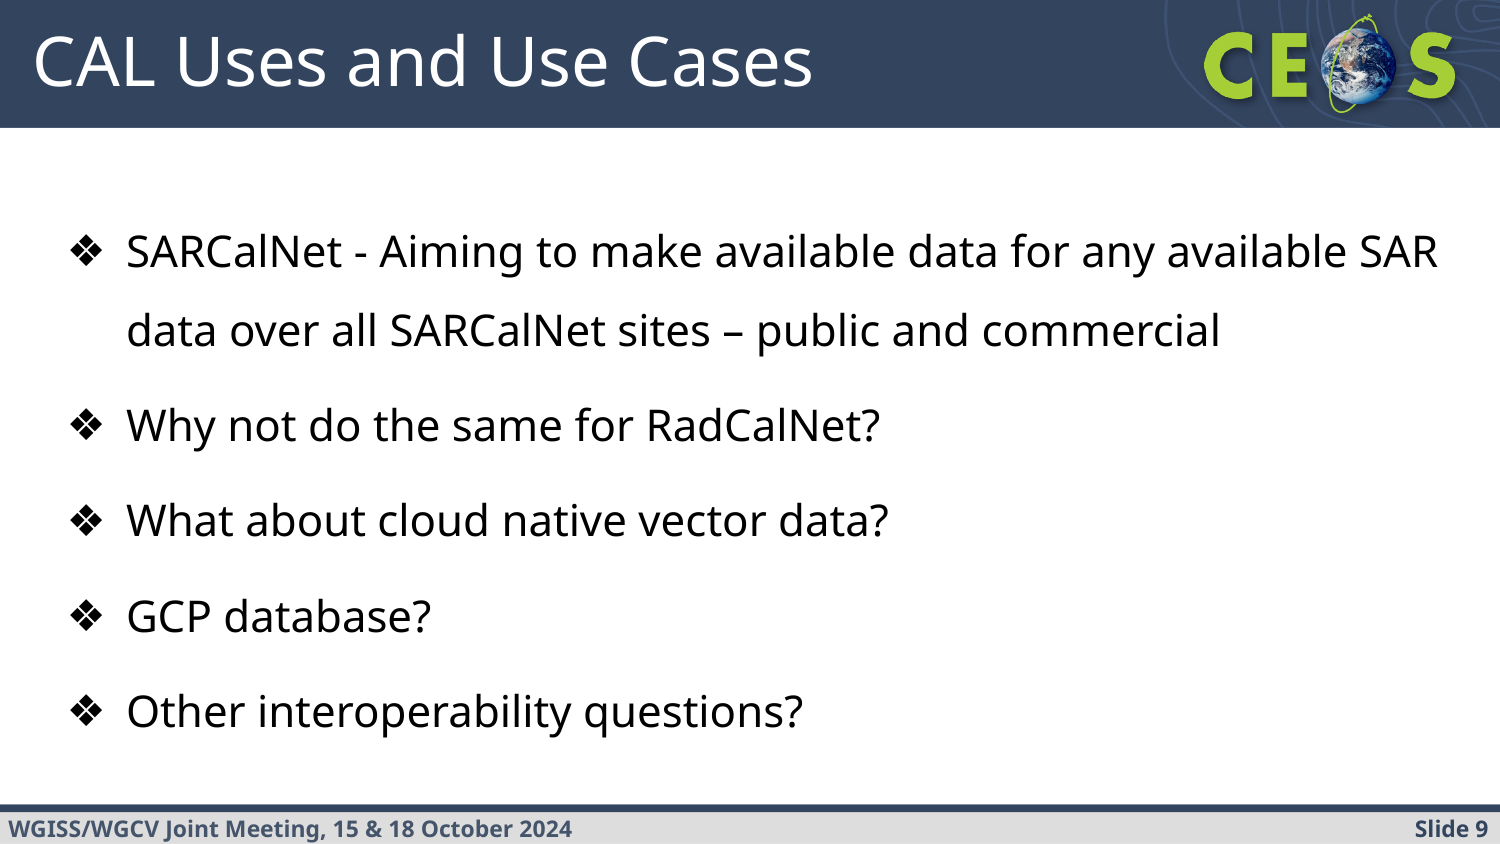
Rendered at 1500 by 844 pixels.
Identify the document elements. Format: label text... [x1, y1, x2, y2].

picture [1204, 13, 1455, 113]
title CAL Uses and Use Cases [21, 21, 1177, 118]
list SARCalNet - Aiming to make available data for any available SAR data over all SARCalNet sites – public and commercial Why not do the same for RadCalNet? What about cloud native vector data? GCP database? Other interoperability questions? [39, 191, 1455, 766]
